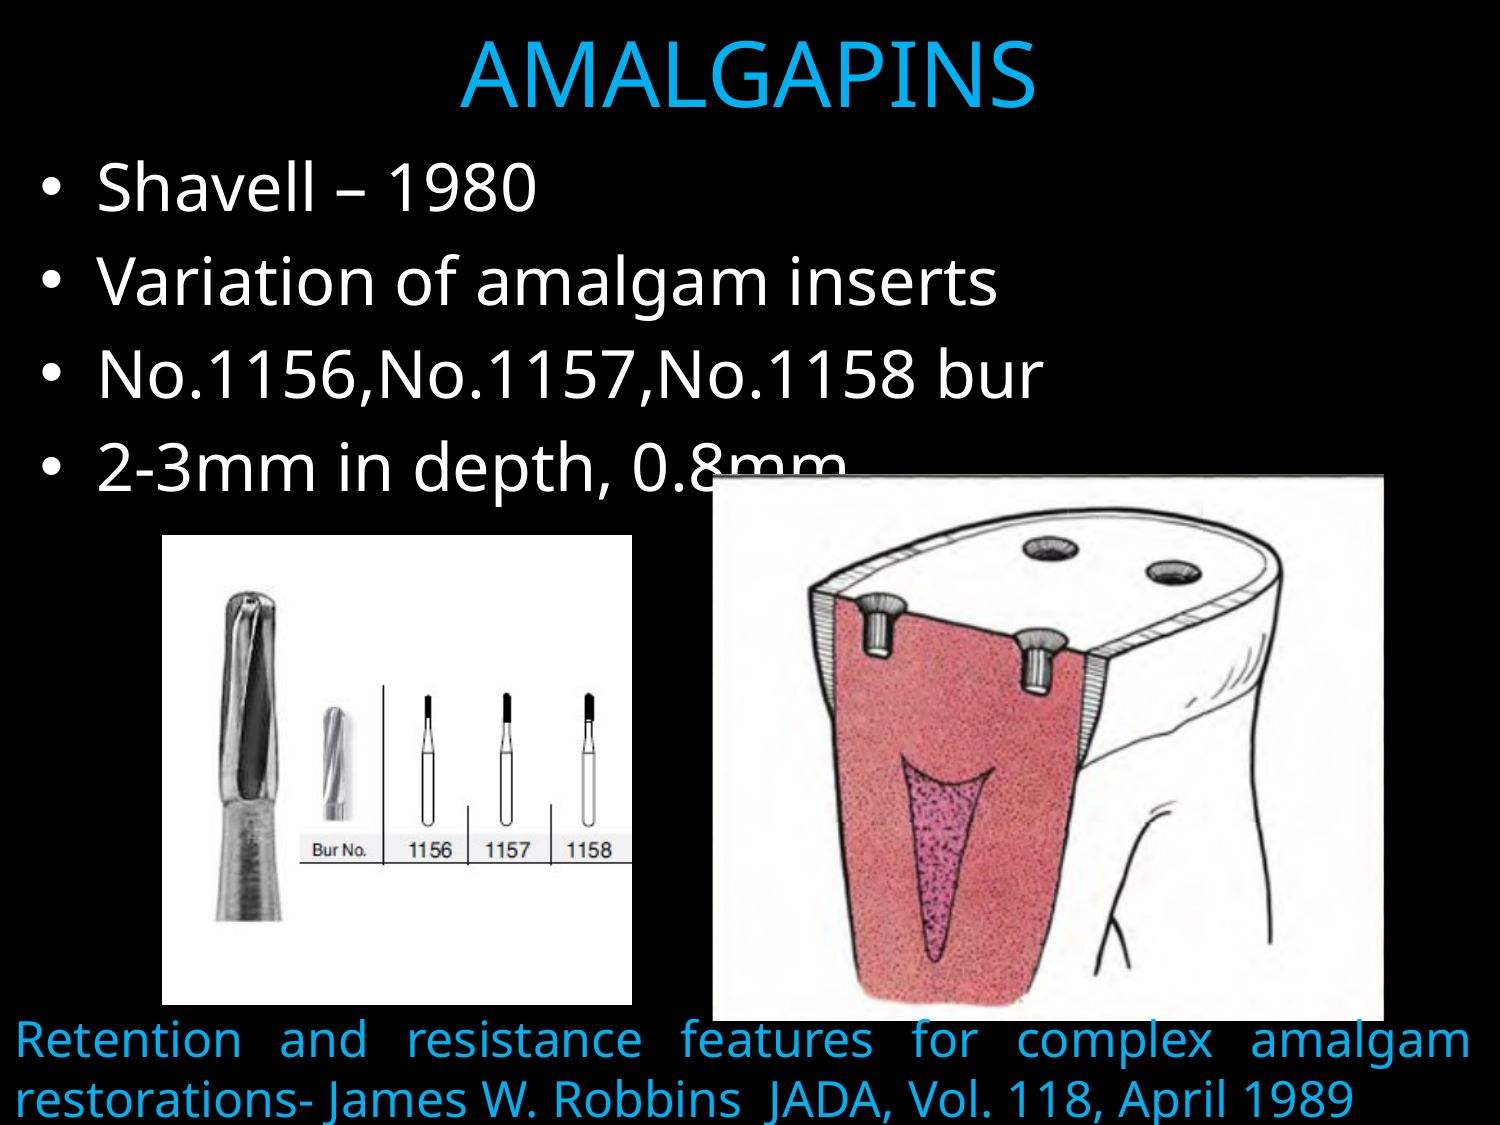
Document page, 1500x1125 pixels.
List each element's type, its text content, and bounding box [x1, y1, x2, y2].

title AMALGAPINS [75, 0, 1425, 137]
text_box Retention and resistance features for complex amalgam restorations- James W. Robbins JADA, Vol. 118, April 1989 [0, 999, 1488, 1125]
list Shavell – 1980 Variation of amalgam inserts No.1156,No.1157,No.1158 bur 2-3mm in depth, 0.8mm [24, 137, 1475, 999]
picture [712, 474, 1385, 1021]
picture [162, 535, 632, 1005]
